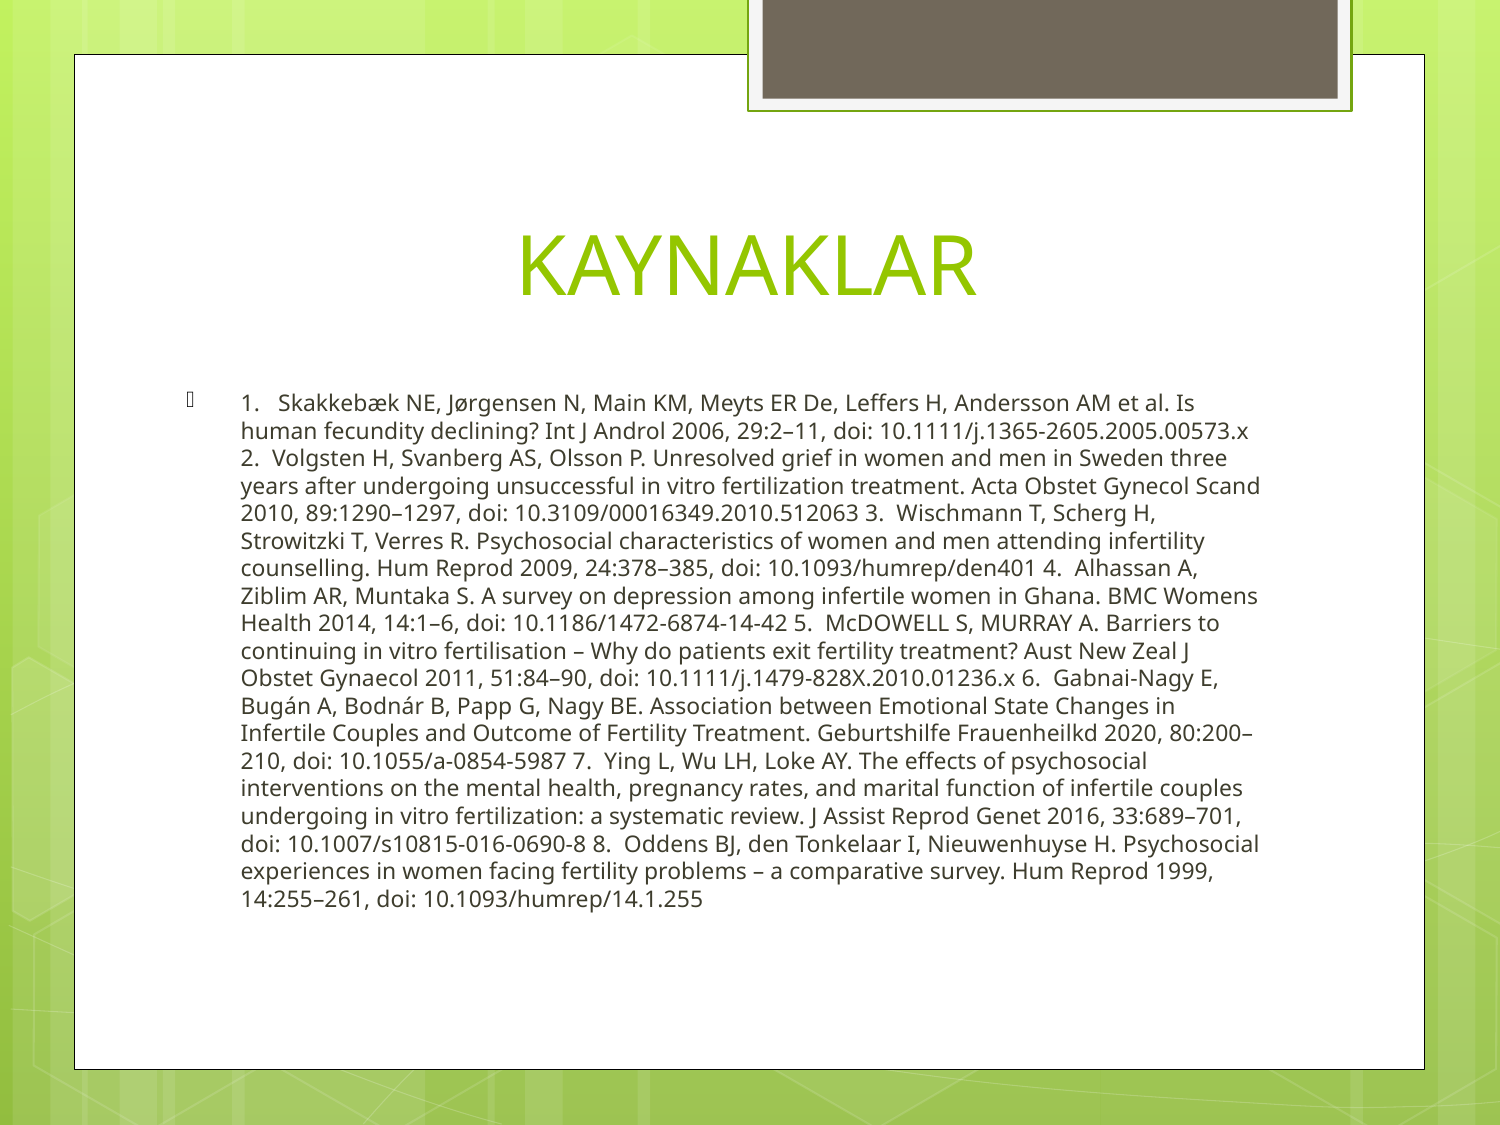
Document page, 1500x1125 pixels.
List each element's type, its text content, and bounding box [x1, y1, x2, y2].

list 1. Skakkebæk NE, Jørgensen N, Main KM, Meyts ER De, Leffers H, Andersson AM et al. Is human fecundity declining? Int J Androl 2006, 29:2–11, doi: 10.1111/j.1365-2605.2005.00573.x 2. Volgsten H, Svanberg AS, Olsson P. Unresolved grief in women and men in Sweden three years after undergoing unsuccessful in vitro fertilization treatment. Acta Obstet Gynecol Scand 2010, 89:1290–1297, doi: 10.3109/00016349.2010.512063 3. Wischmann T, Scherg H, Strowitzki T, Verres R. Psychosocial characteristics of women and men attending infertility counselling. Hum Reprod 2009, 24:378–385, doi: 10.1093/humrep/den401 4. Alhassan A, Ziblim AR, Muntaka S. A survey on depression among infertile women in Ghana. BMC Womens Health 2014, 14:1–6, doi: 10.1186/1472-6874-14-42 5. McDOWELL S, MURRAY A. Barriers to continuing in vitro fertilisation – Why do patients exit fertility treatment? Aust New Zeal J Obstet Gynaecol 2011, 51:84–90, doi: 10.1111/j.1479-828X.2010.01236.x 6. Gabnai-Nagy E, Bugán A, Bodnár B, Papp G, Nagy BE. Association between Emotional State Changes in Infertile Couples and Outcome of Fertility Treatment. Geburtshilfe Frauenheilkd 2020, 80:200–210, doi: 10.1055/a-0854-5987 7. Ying L, Wu LH, Loke AY. The effects of psychosocial interventions on the mental health, pregnancy rates, and marital function of infertile couples undergoing in vitro fertilization: a systematic review. J Assist Reprod Genet 2016, 33:689–701, doi: 10.1007/s10815-016-0690-8 8. Oddens BJ, den Tonkelaar I, Nieuwenhuyse H. Psychosocial experiences in women facing fertility problems – a comparative survey. Hum Reprod 1999, 14:255–261, doi: 10.1093/humrep/14.1.255 [171, 381, 1283, 957]
title KAYNAKLAR [171, 168, 1324, 357]
